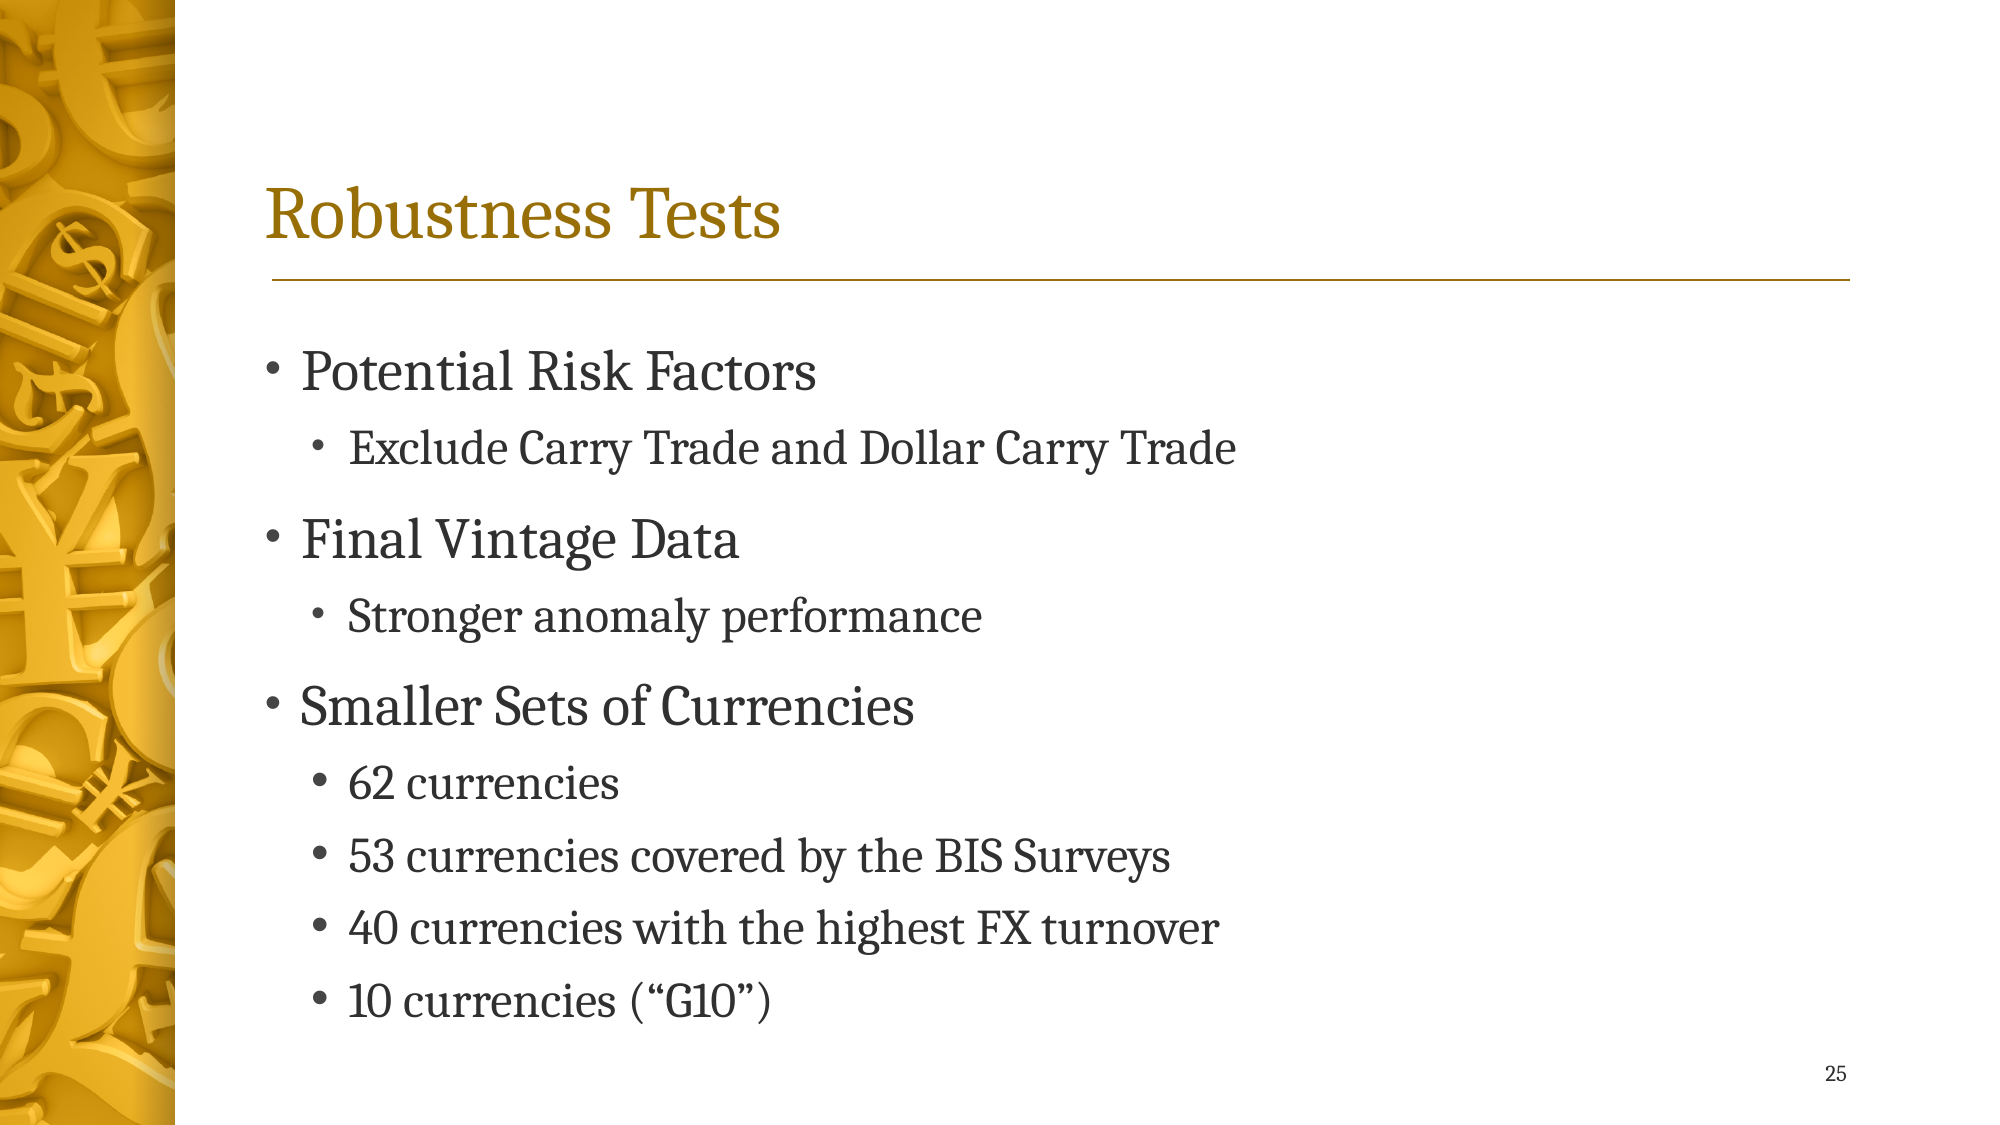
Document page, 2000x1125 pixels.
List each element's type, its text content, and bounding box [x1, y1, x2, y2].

list Potential Risk Factors Exclude Carry Trade and Dollar Carry Trade Final Vintage Data Stronger anomaly performance Smaller Sets of Currencies 62 currencies 53 currencies covered by the BIS Surveys 40 currencies with the highest FX turnover 10 currencies (“G10”) [249, 324, 1863, 1050]
title Robustness Tests [249, 62, 1863, 263]
picture [0, 0, 175, 1125]
slide_number 25 [1687, 1050, 1863, 1096]
